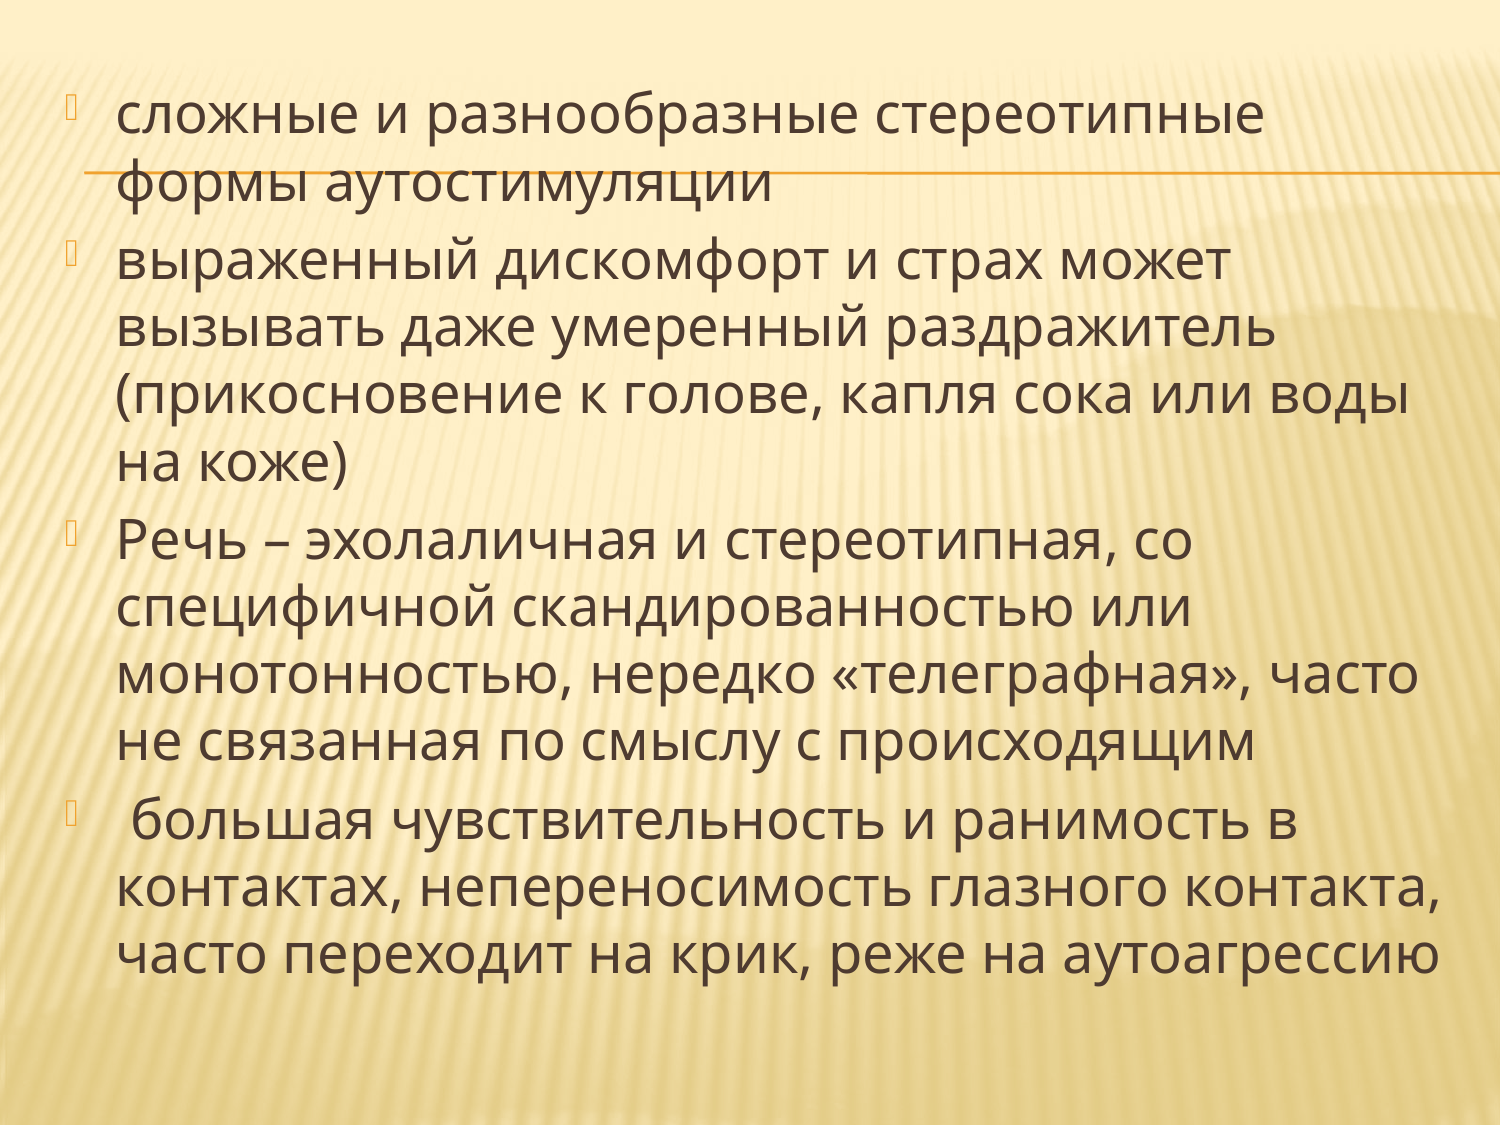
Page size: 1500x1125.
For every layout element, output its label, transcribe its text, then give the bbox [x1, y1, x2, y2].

list сложные и разнообразные стереотипные формы аутостимуляции выраженный дискомфорт и страх может вызывать даже умеренный раздражитель (прикосновение к голове, капля сока или воды на коже) Речь – эхолаличная и стереотипная, со специфичной скандированностью или монотонностью, нередко «телеграфная», часто не связанная по смыслу с происходящим большая чувствительность и ранимость в контактах, непереносимость глазного контакта, часто переходит на крик, реже на аутоагрессию [50, 70, 1475, 1067]
